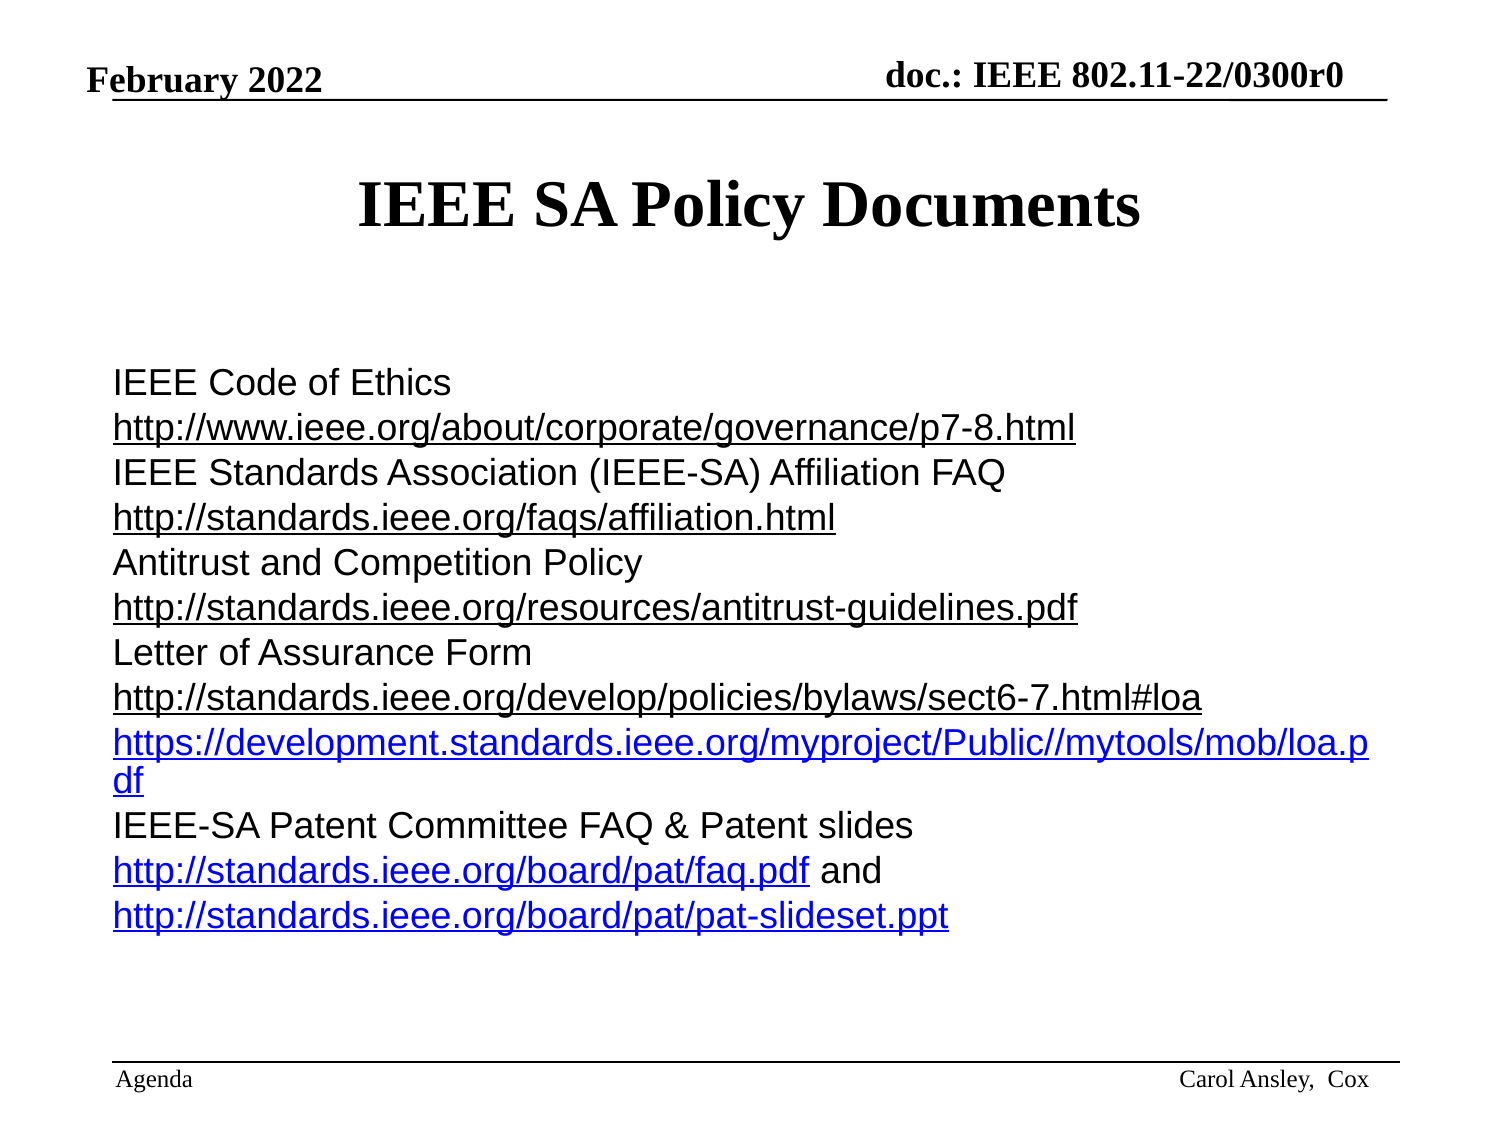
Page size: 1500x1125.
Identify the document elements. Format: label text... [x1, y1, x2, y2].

list IEEE Code of Ethics http://www.ieee.org/about/corporate/governance/p7-8.html IEEE Standards Association (IEEE-SA) Affiliation FAQ http://standards.ieee.org/faqs/affiliation.html Antitrust and Competition Policy http://standards.ieee.org/resources/antitrust-guidelines.pdf Letter of Assurance Form http://standards.ieee.org/develop/policies/bylaws/sect6-7.html#loa https://development.standards.ieee.org/myproject/Public//mytools/mob/loa.pdf IEEE-SA Patent Committee FAQ & Patent slides http://standards.ieee.org/board/pat/faq.pdf and http://standards.ieee.org/board/pat/pat-slideset.ppt [111, 341, 1388, 938]
title IEEE SA Policy Documents [111, 111, 1388, 288]
